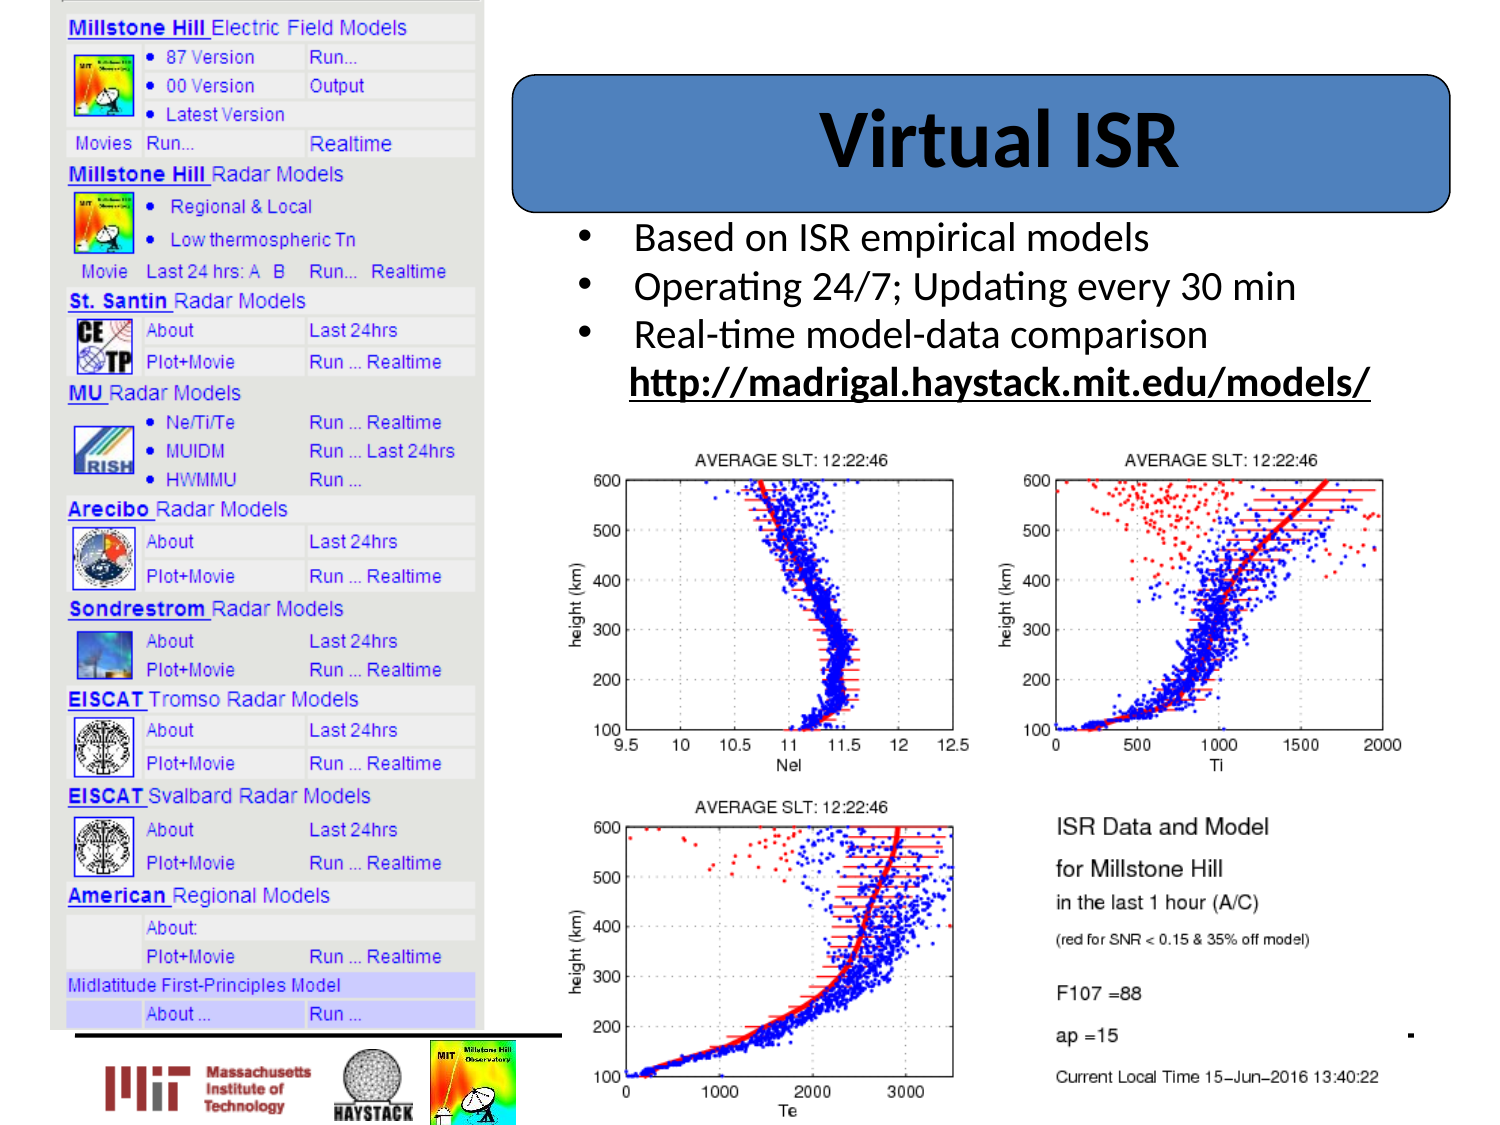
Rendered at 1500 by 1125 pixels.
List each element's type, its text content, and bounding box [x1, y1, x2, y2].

picture [49, 0, 485, 1030]
picture [430, 1040, 516, 1125]
list Based on ISR empirical models Operating 24/7; Updating every 30 min Real-time model-data comparison http://madrigal.haystack.mit.edu/models/ [562, 212, 1438, 455]
picture [334, 1049, 413, 1121]
picture [75, 1065, 333, 1116]
title Virtual ISR [549, 77, 1450, 190]
picture [562, 442, 1408, 1125]
text_box [512, 74, 1450, 213]
